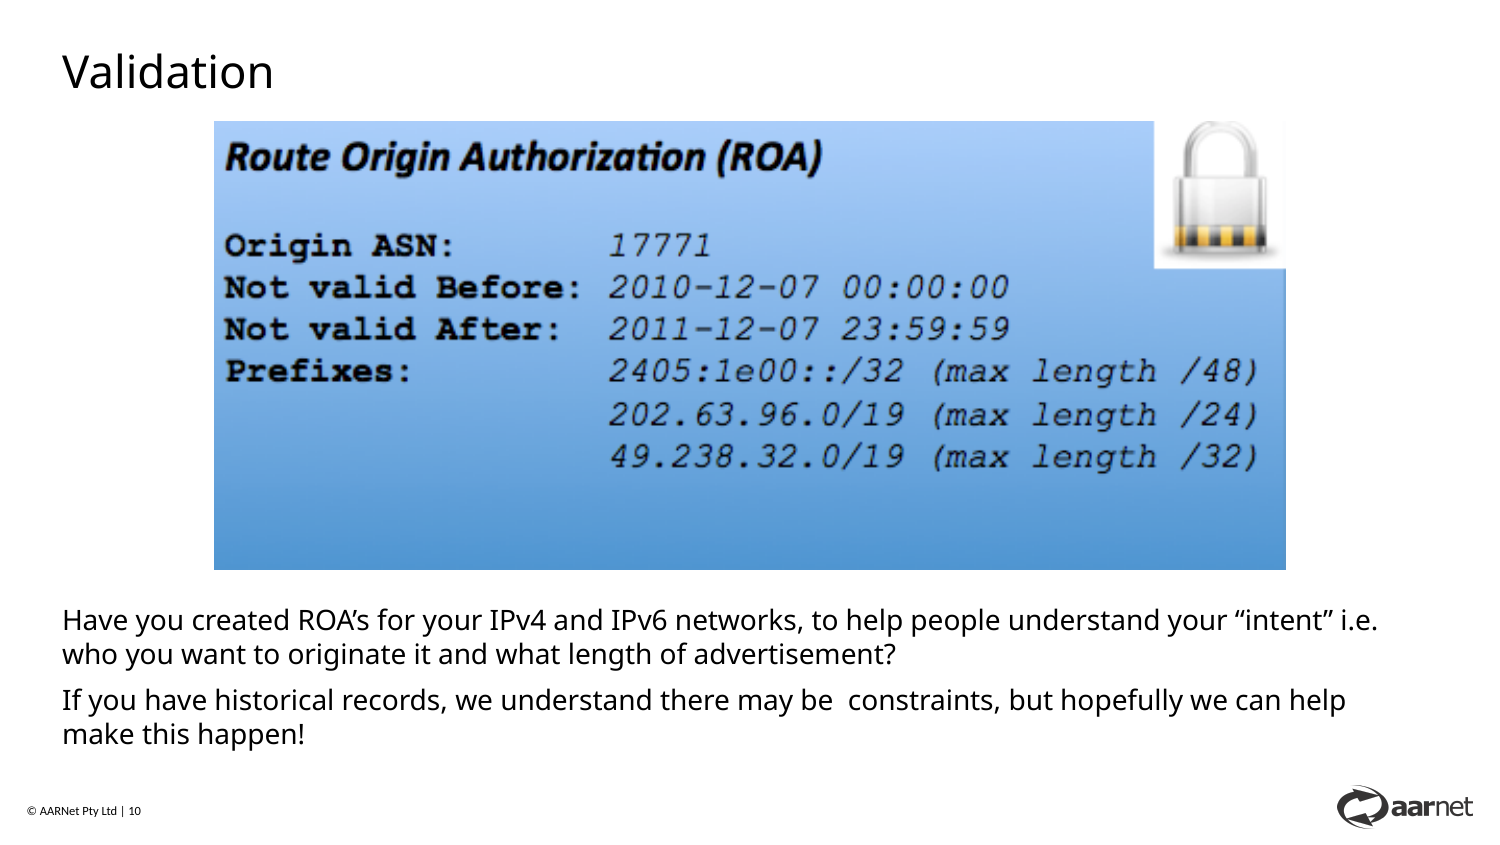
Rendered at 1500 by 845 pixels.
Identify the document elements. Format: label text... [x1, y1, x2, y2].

picture [1337, 785, 1473, 829]
list Validation [47, 35, 1399, 105]
list Have you created ROA’s for your IPv4 and IPv6 networks, to help people understand your “intent” i.e. who you want to originate it and what length of advertisement? If you have historical records, we understand there may be constraints, but hopefully we can help make this happen! [47, 594, 1399, 763]
picture [214, 121, 1286, 570]
